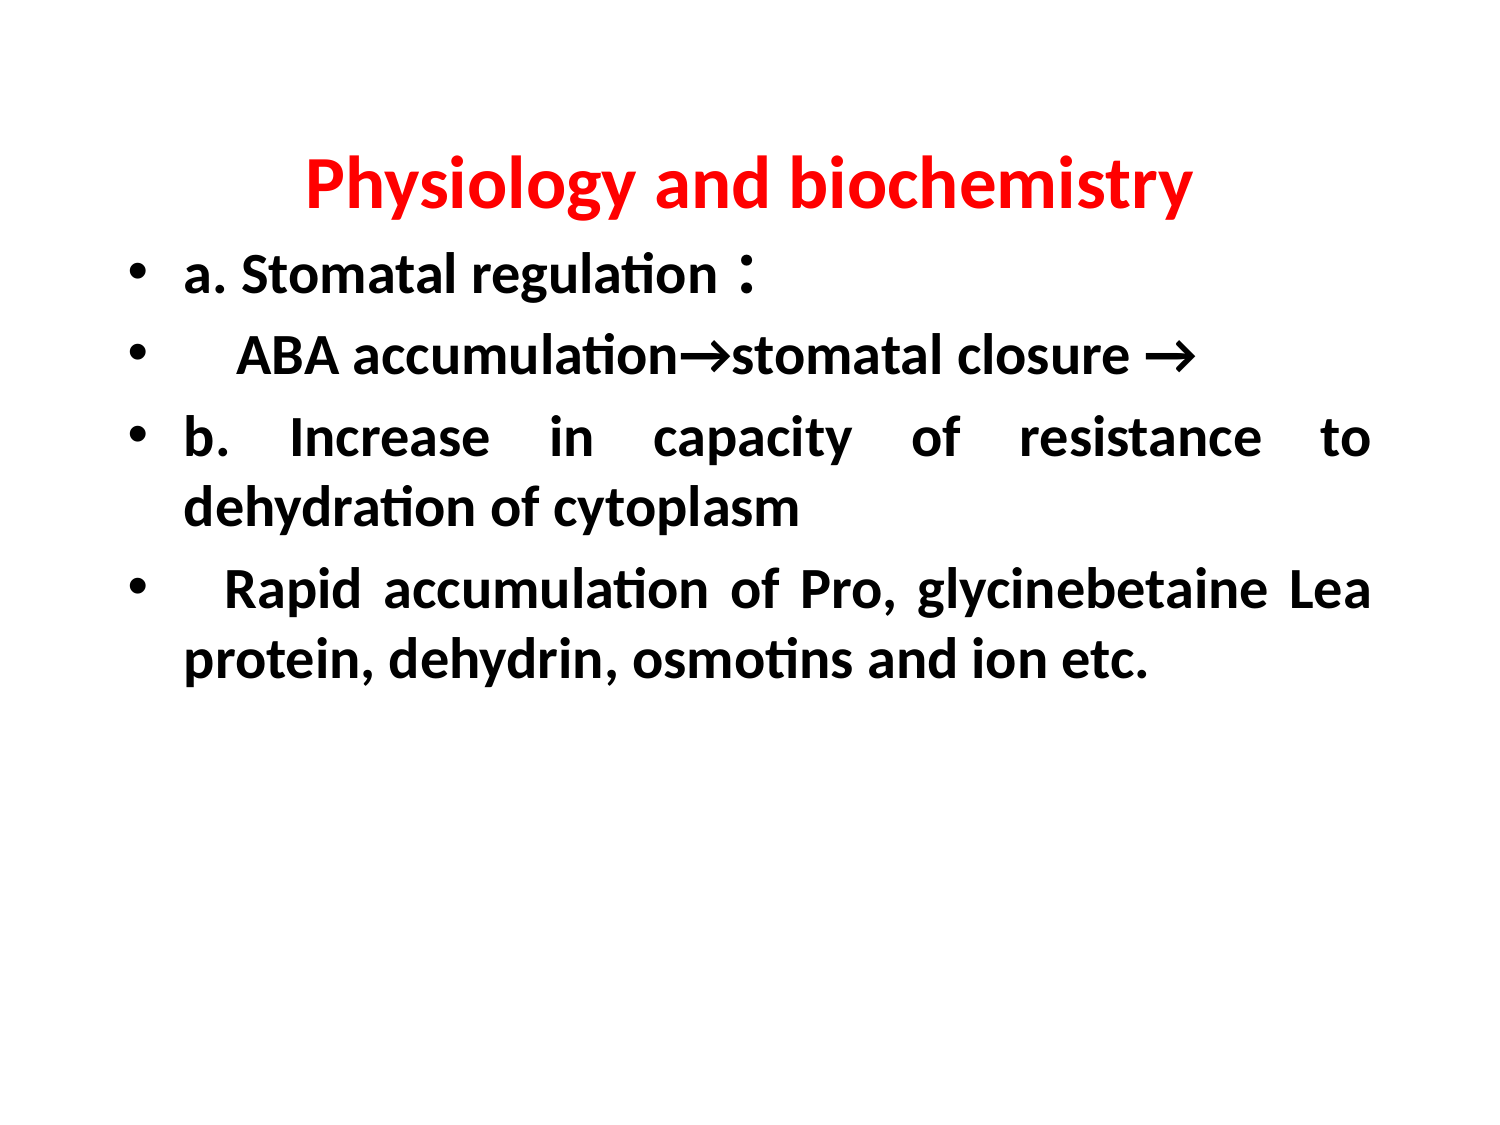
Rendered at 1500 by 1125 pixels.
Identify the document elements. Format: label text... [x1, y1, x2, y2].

list Physiology and biochemistry a. Stomatal regulation： ABA accumulation→stomatal closure → b. Increase in capacity of resistance to dehydration of cytoplasm Rapid accumulation of Pro, glycinebetaine Lea protein, dehydrin, osmotins and ion etc. [112, 50, 1388, 1000]
